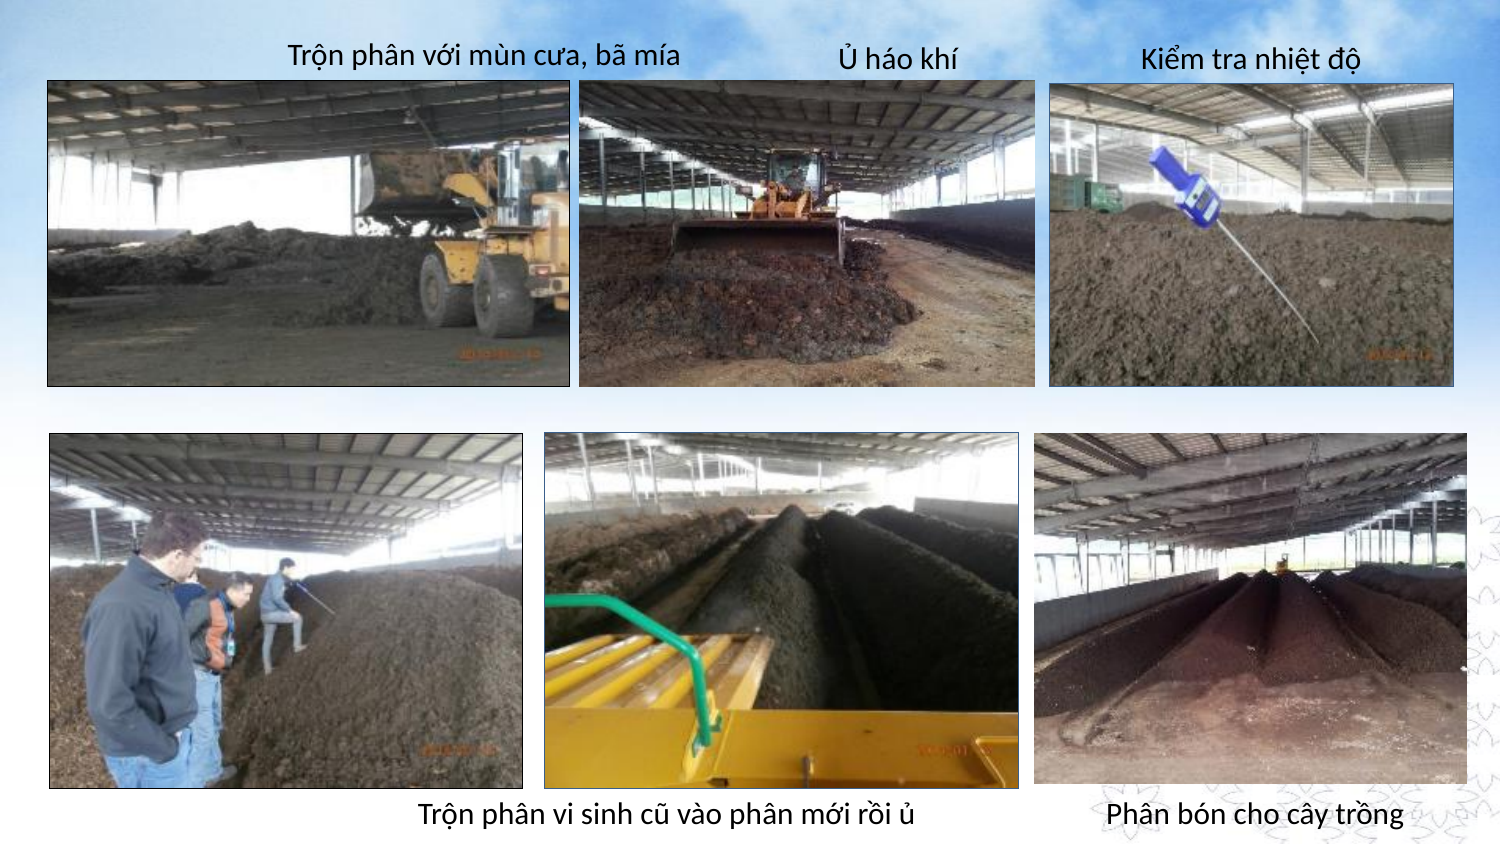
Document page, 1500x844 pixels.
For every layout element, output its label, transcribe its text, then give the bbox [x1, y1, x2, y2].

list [49, 432, 523, 789]
text_box Phân bón cho cây trồng [1091, 793, 1420, 838]
text_box Ủ háo khí [823, 30, 973, 78]
text_box Kiểm tra nhiệt độ [1126, 30, 1377, 82]
picture [0, 0, 1500, 844]
text_box Trộn phân vi sinh cũ vào phân mới rồi ủ [403, 785, 932, 838]
text_box Trộn phân với mùn cưa, bã mía [272, 27, 697, 80]
